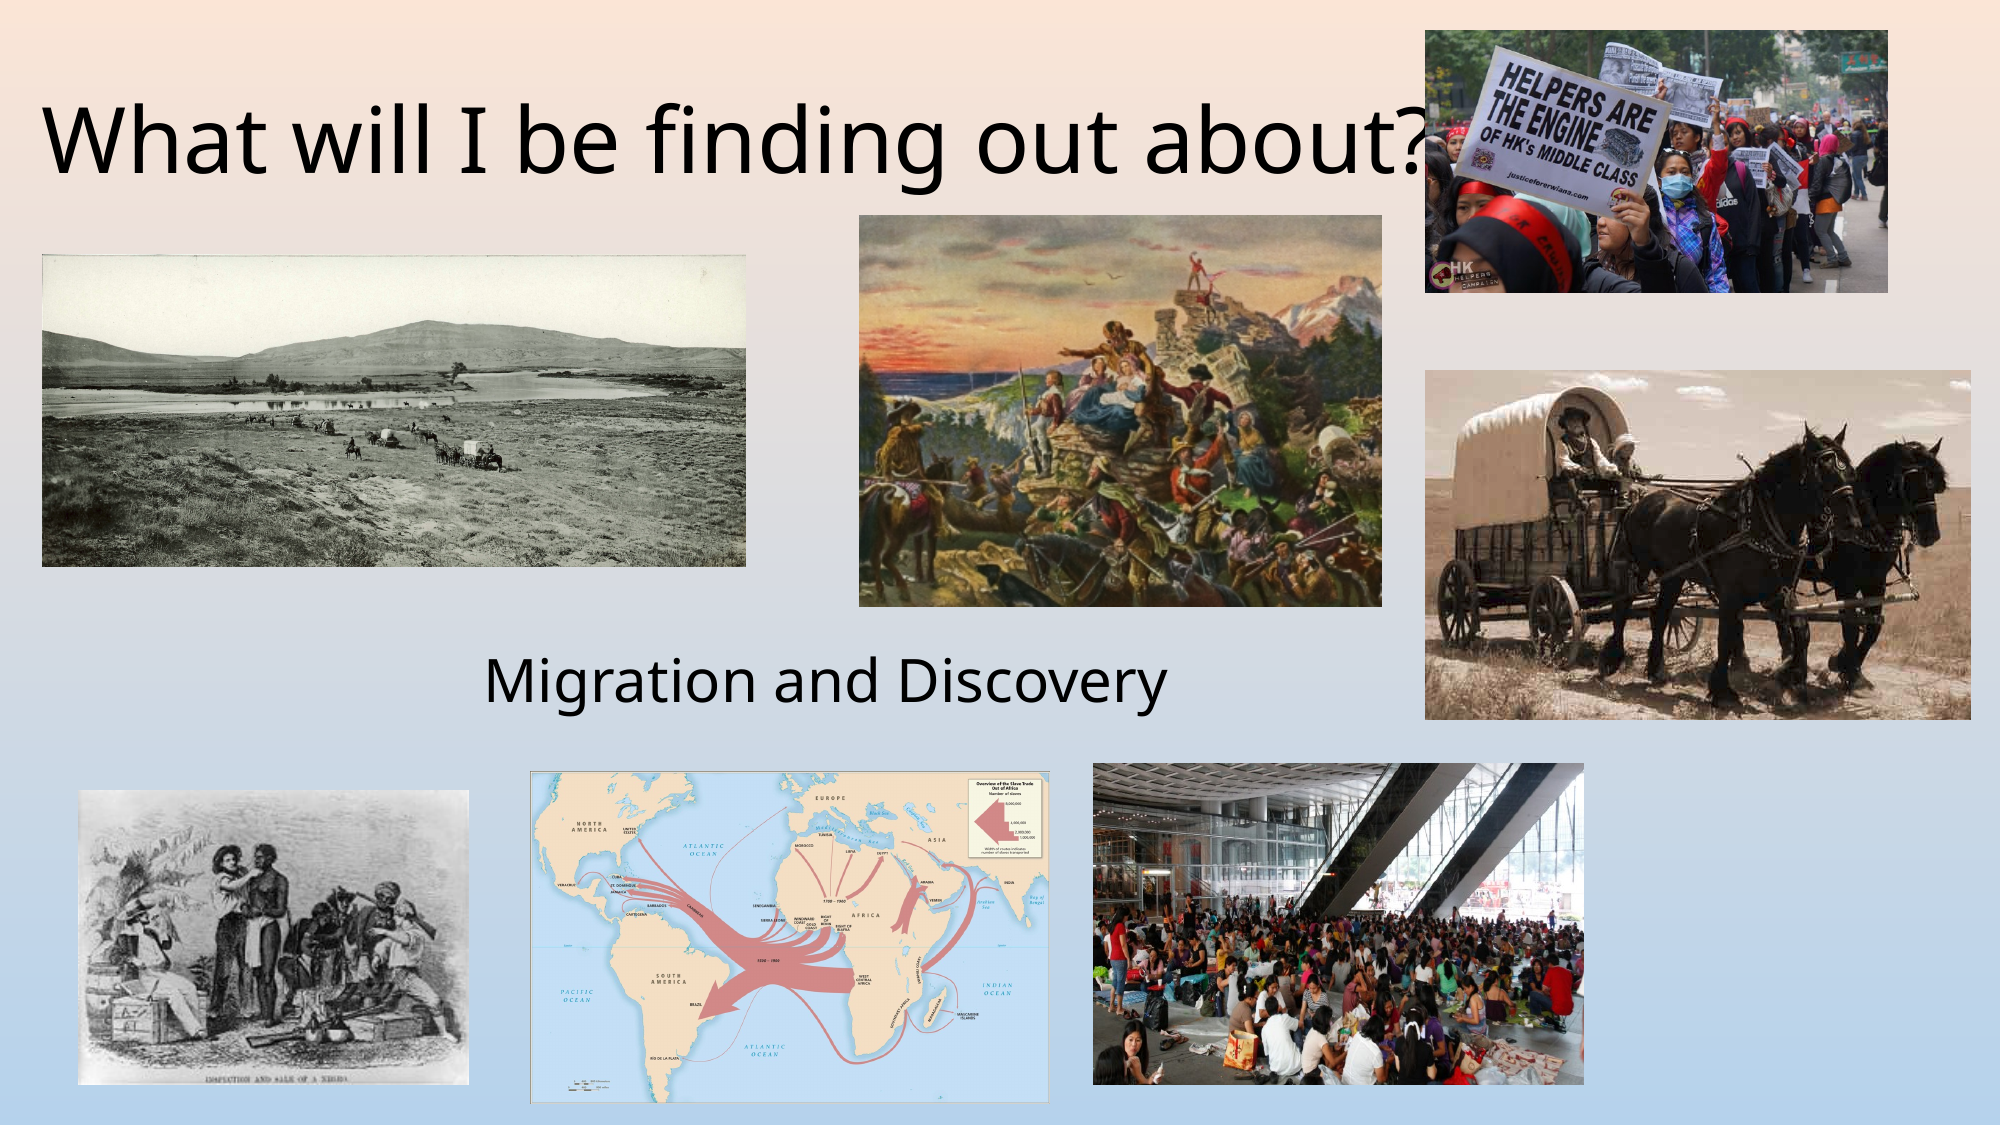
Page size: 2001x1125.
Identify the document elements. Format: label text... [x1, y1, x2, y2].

picture [42, 254, 746, 568]
title What will I be finding out about? [26, 34, 1425, 253]
picture [1425, 30, 1888, 293]
picture [1425, 370, 1971, 720]
list Migration and Discovery [468, 642, 1229, 738]
picture [530, 771, 1050, 1104]
picture [77, 790, 469, 1085]
picture [1093, 763, 1584, 1085]
picture [859, 215, 1382, 607]
